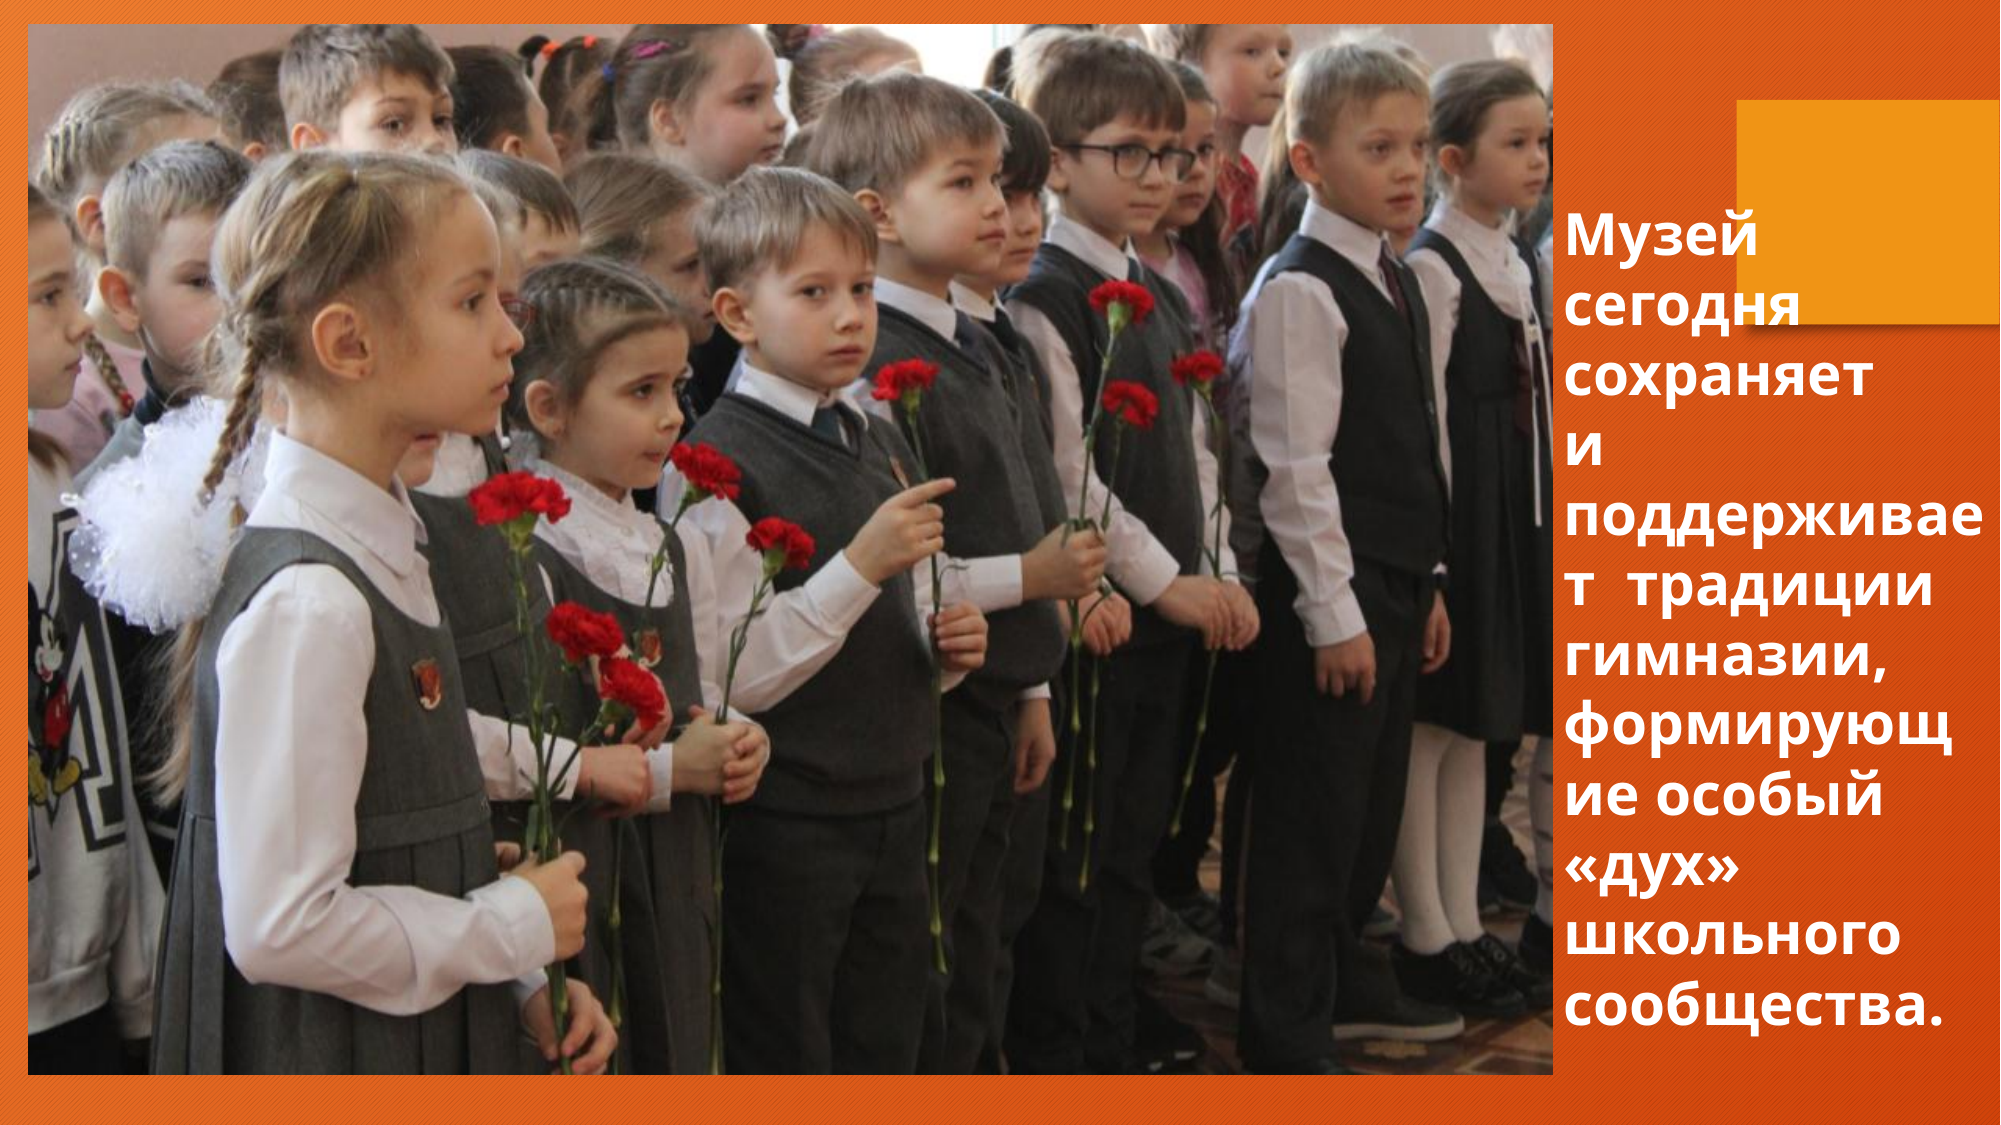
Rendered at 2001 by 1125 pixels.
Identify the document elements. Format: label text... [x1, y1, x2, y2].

text_box Музей сегодня сохраняет и поддерживает традиции гимназии, формирующие особый «дух» школьного сообщества. [1553, 49, 2000, 1044]
picture [28, 24, 1553, 1076]
